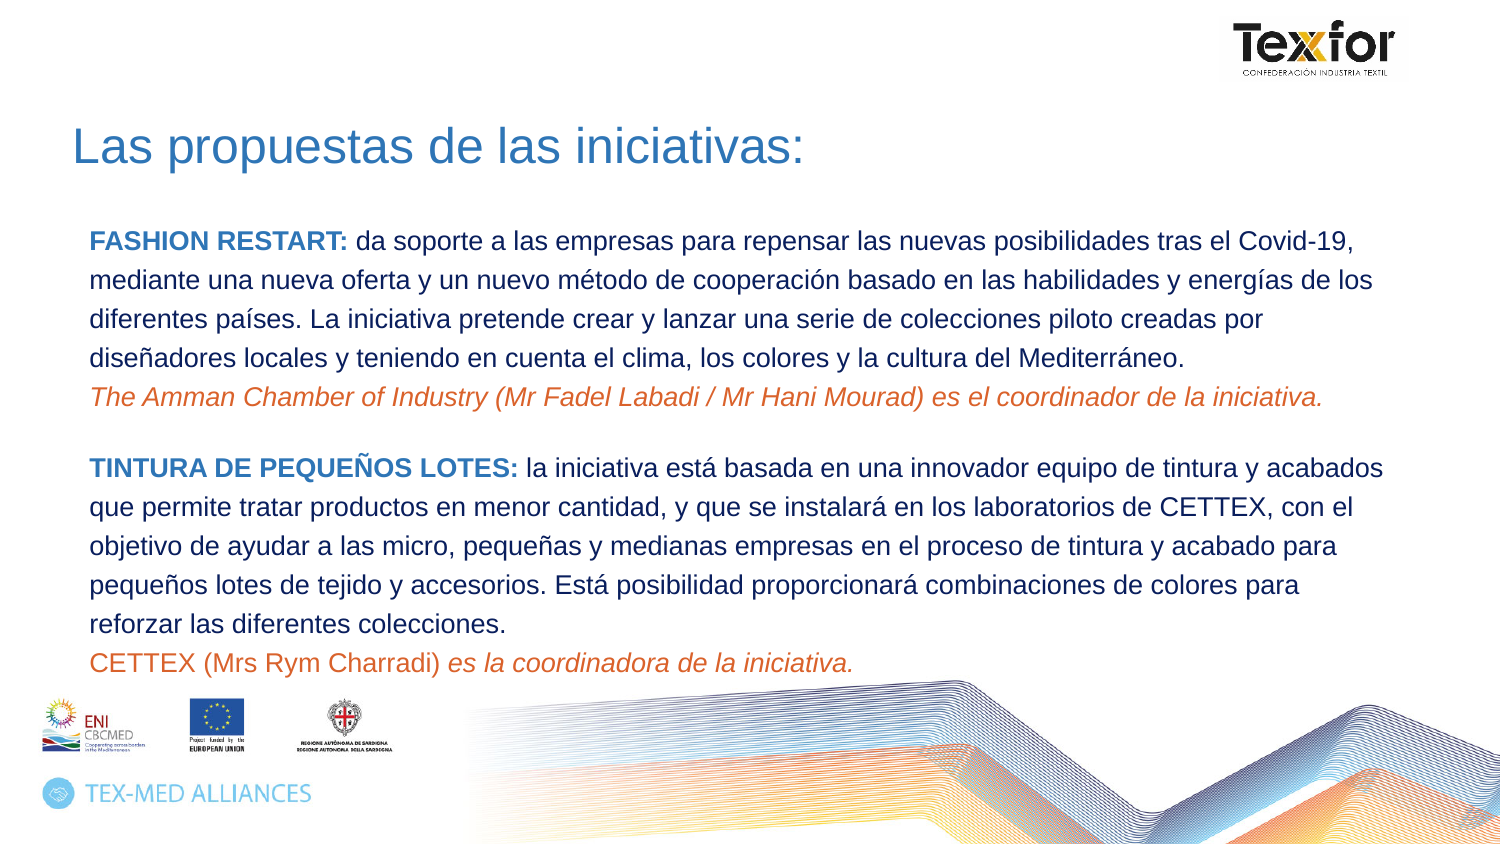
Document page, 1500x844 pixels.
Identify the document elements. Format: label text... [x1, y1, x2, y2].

text_box Las propuestas de las iniciativas: [67, 107, 1463, 180]
picture [0, 0, 1500, 844]
text_box FASHION RESTART: da soporte a las empresas para repensar las nuevas posibilidades tras el Covid-19, mediante una nueva oferta y un nuevo método de cooperación basado en las habilidades y energías de los diferentes países. La iniciativa pretende crear y lanzar una serie de colecciones piloto creadas por diseñadores locales y teniendo en cuenta el clima, los colores y la cultura del Mediterráneo. The Amman Chamber of Industry (Mr Fadel Labadi / Mr Hani Mourad) es el coordinador de la iniciativa. TINTURA DE PEQUEÑOS LOTES: la iniciativa está basada en una innovador equipo de tintura y acabados que permite tratar productos en menor cantidad, y que se instalará en los laboratorios de CETTEX, con el objetivo de ayudar a las micro, pequeñas y medianas empresas en el proceso de tintura y acabado para pequeños lotes de tejido y accesorios. Está posibilidad proporcionará combinaciones de colores para reforzar las diferentes colecciones. CETTEX (Mrs Rym Charradi) es la coordinadora de la iniciativa. [81, 209, 1392, 686]
